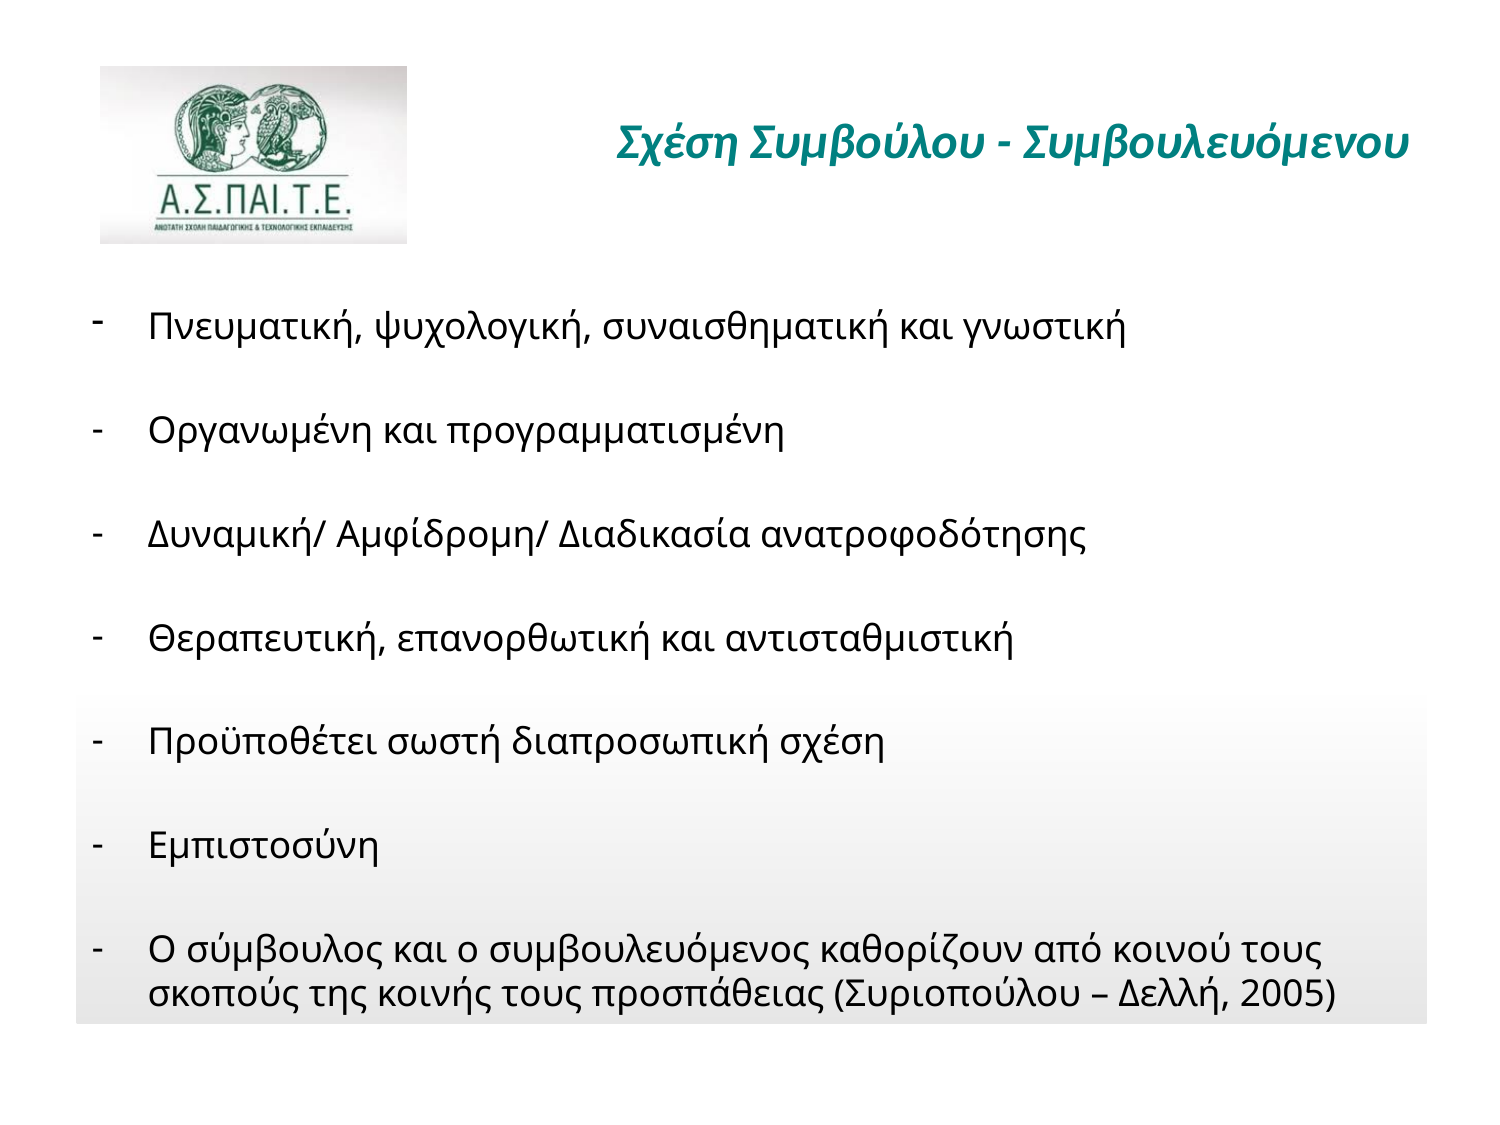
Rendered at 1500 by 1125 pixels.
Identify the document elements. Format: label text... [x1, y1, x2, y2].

title Σχέση Συμβούλου - Συμβουλευόμενου [75, 45, 1425, 233]
list Πνευματική, ψυχολογική, συναισθηματική και γνωστική Οργανωμένη και προγραμματισμένη Δυναμική/ Αμφίδρομη/ Διαδικασία ανατροφοδότησης Θεραπευτική, επανορθωτική και αντισταθμιστική Προϋποθέτει σωστή διαπροσωπική σχέση Εμπιστοσύνη Ο σύμβουλος και ο συμβουλευόμενος καθορίζουν από κοινού τους σκοπούς της κοινής τους προσπάθειας (Συριοπούλου – Δελλή, 2005) [76, 243, 1427, 1024]
picture [100, 66, 407, 244]
